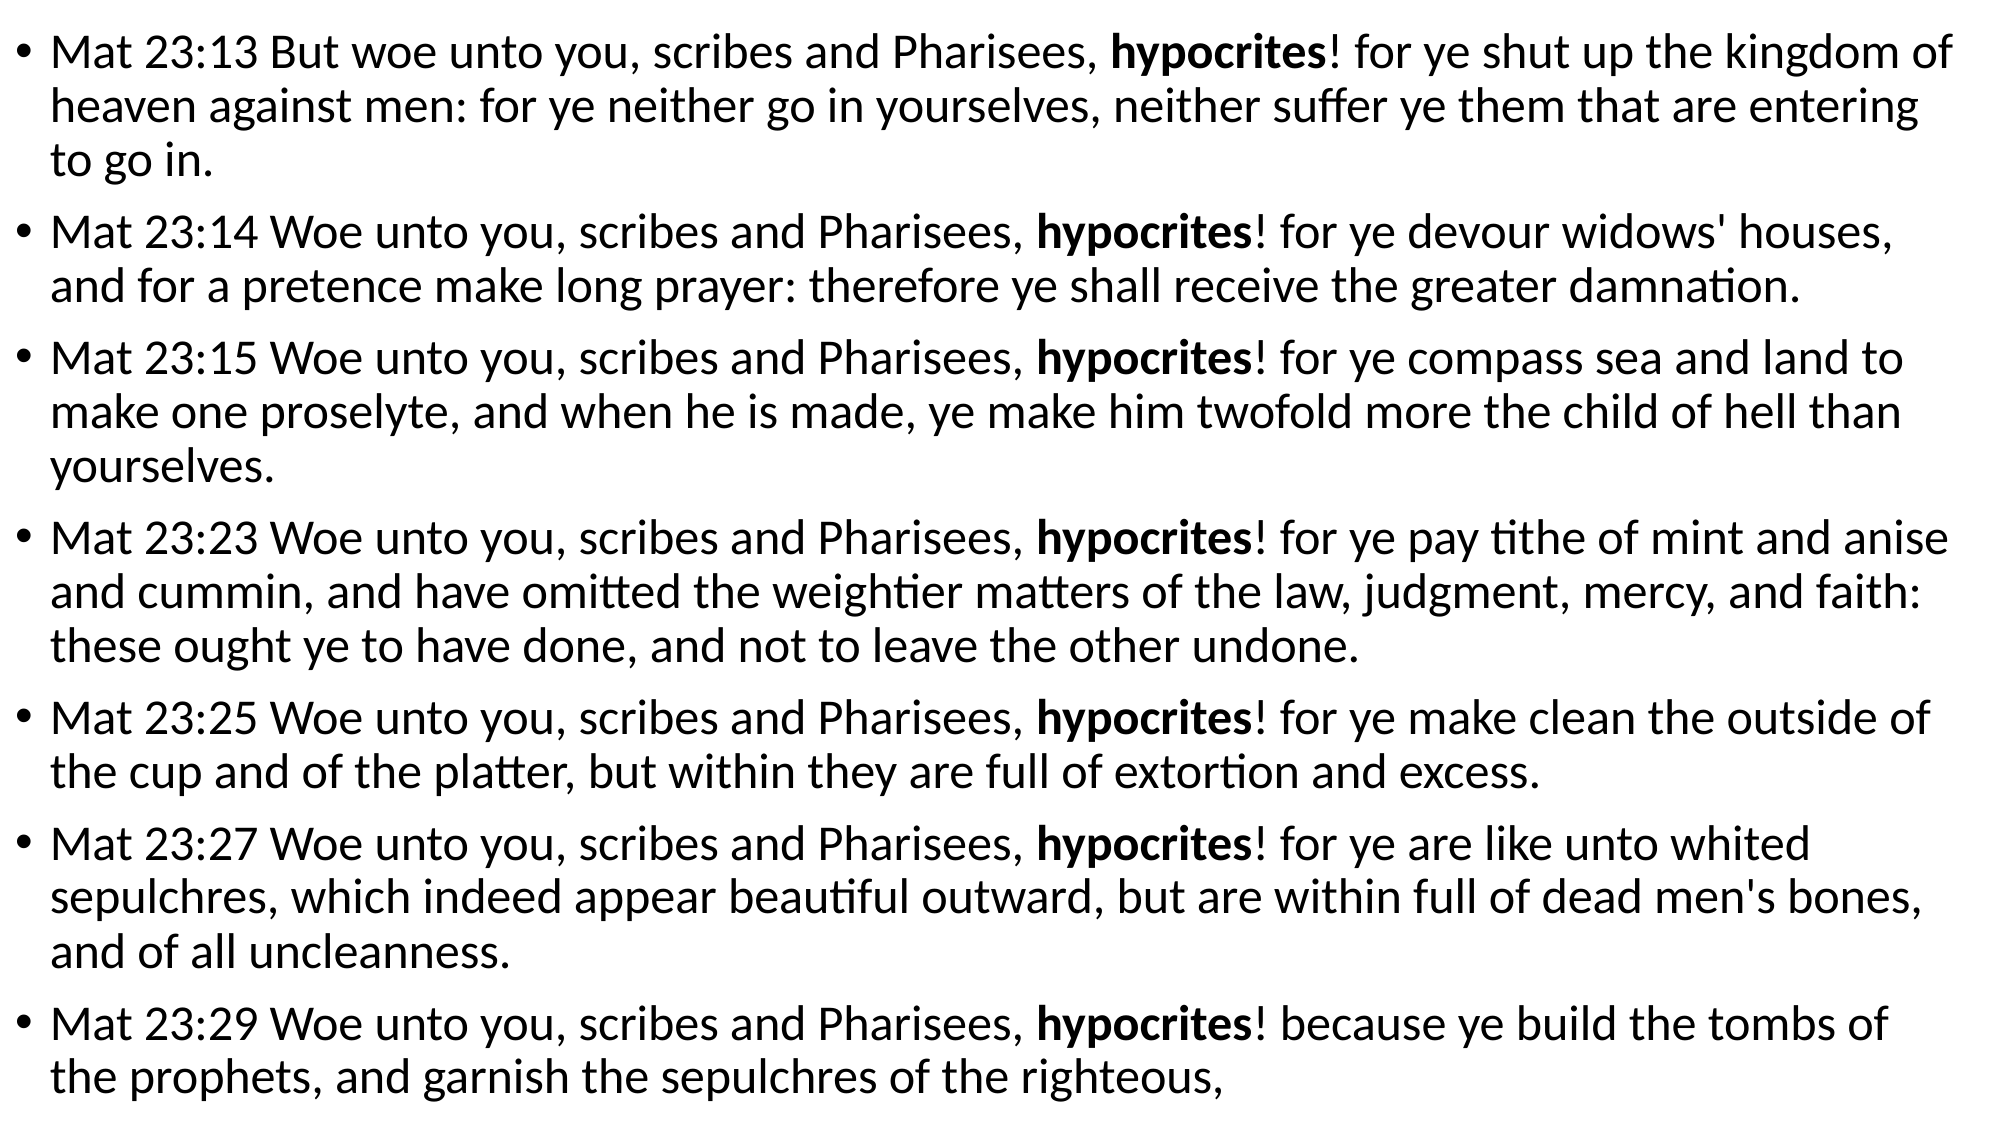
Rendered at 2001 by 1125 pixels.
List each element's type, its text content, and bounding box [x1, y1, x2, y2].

list Mat 23:13 But woe unto you, scribes and Pharisees, hypocrites! for ye shut up the kingdom of heaven against men: for ye neither go in yourselves, neither suffer ye them that are entering to go in. Mat 23:14 Woe unto you, scribes and Pharisees, hypocrites! for ye devour widows' houses, and for a pretence make long prayer: therefore ye shall receive the greater damnation. Mat 23:15 Woe unto you, scribes and Pharisees, hypocrites! for ye compass sea and land to make one proselyte, and when he is made, ye make him twofold more the child of hell than yourselves. Mat 23:23 Woe unto you, scribes and Pharisees, hypocrites! for ye pay tithe of mint and anise and cummin, and have omitted the weightier matters of the law, judgment, mercy, and faith: these ought ye to have done, and not to leave the other undone. Mat 23:25 Woe unto you, scribes and Pharisees, hypocrites! for ye make clean the outside of the cup and of the platter, but within they are full of extortion and excess. Mat 23:27 Woe unto you, scribes and Pharisees, hypocrites! for ye are like unto whited sepulchres, which indeed appear beautiful outward, but are within full of dead men's bones, and of all uncleanness. Mat 23:29 Woe unto you, scribes and Pharisees, hypocrites! because ye build the tombs of the prophets, and garnish the sepulchres of the righteous, [0, 18, 1983, 1114]
